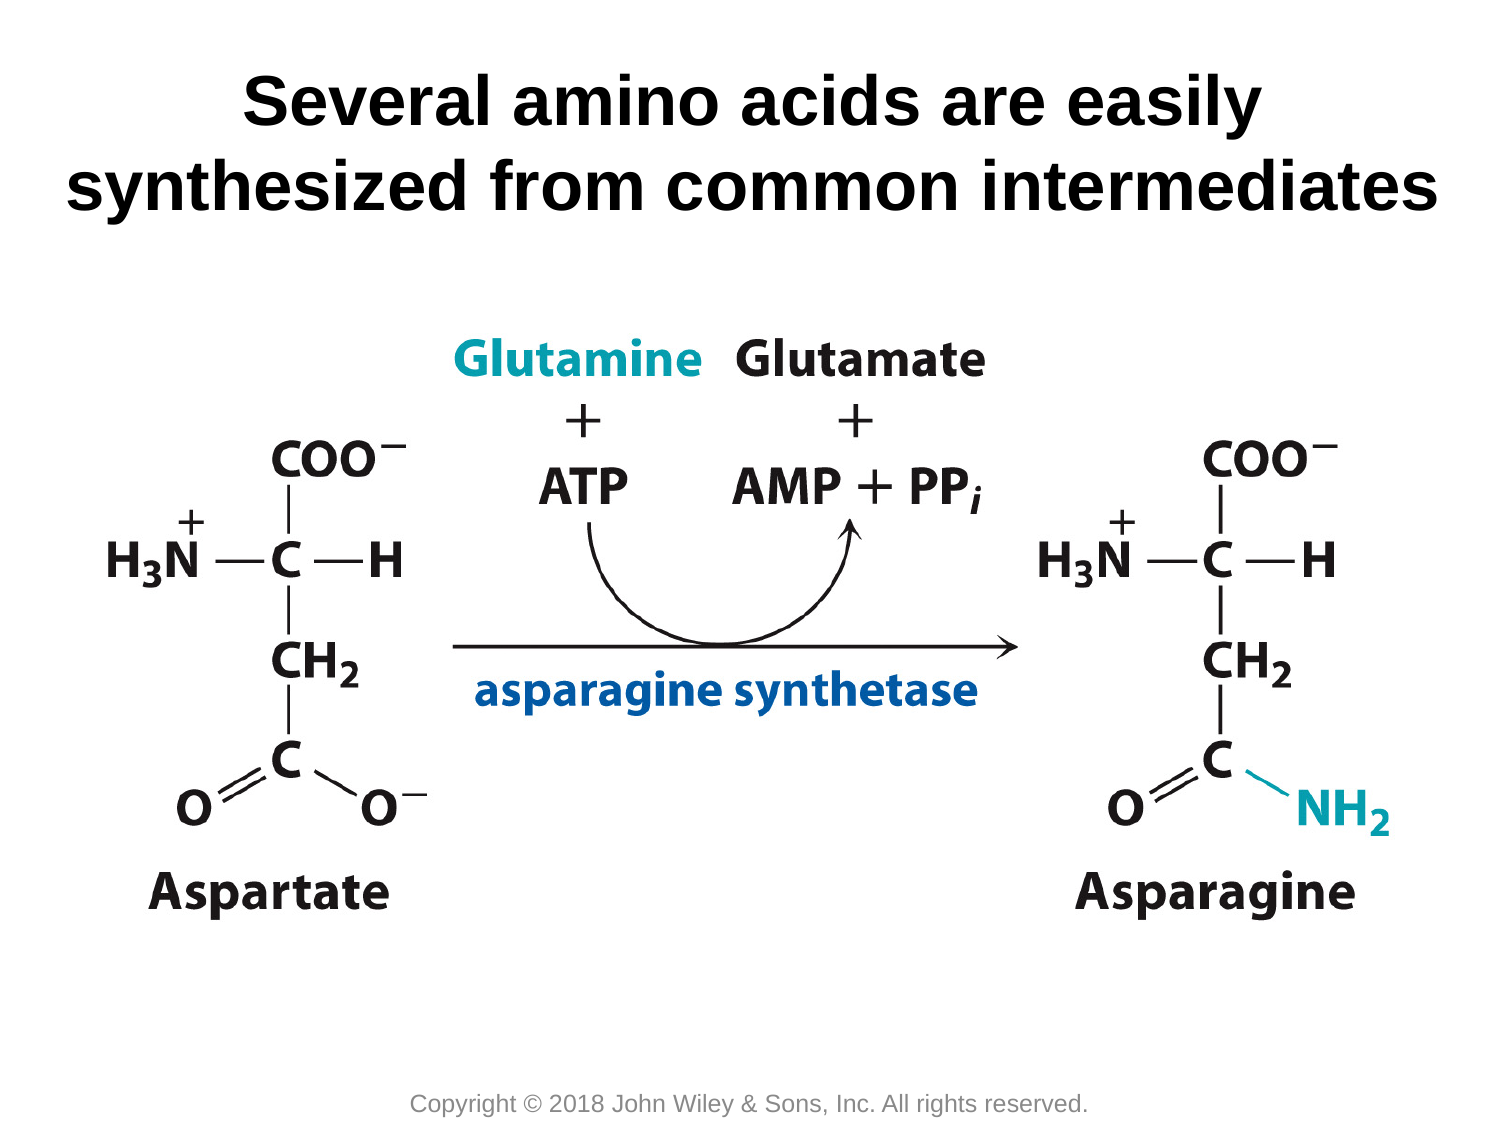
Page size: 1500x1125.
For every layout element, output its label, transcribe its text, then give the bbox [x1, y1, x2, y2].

picture [98, 324, 1402, 933]
footer Copyright © 2018 John Wiley & Sons, Inc. All rights reserved. [282, 1065, 1218, 1125]
title Several amino acids are easily synthesized from common intermediates [37, 45, 1469, 234]
